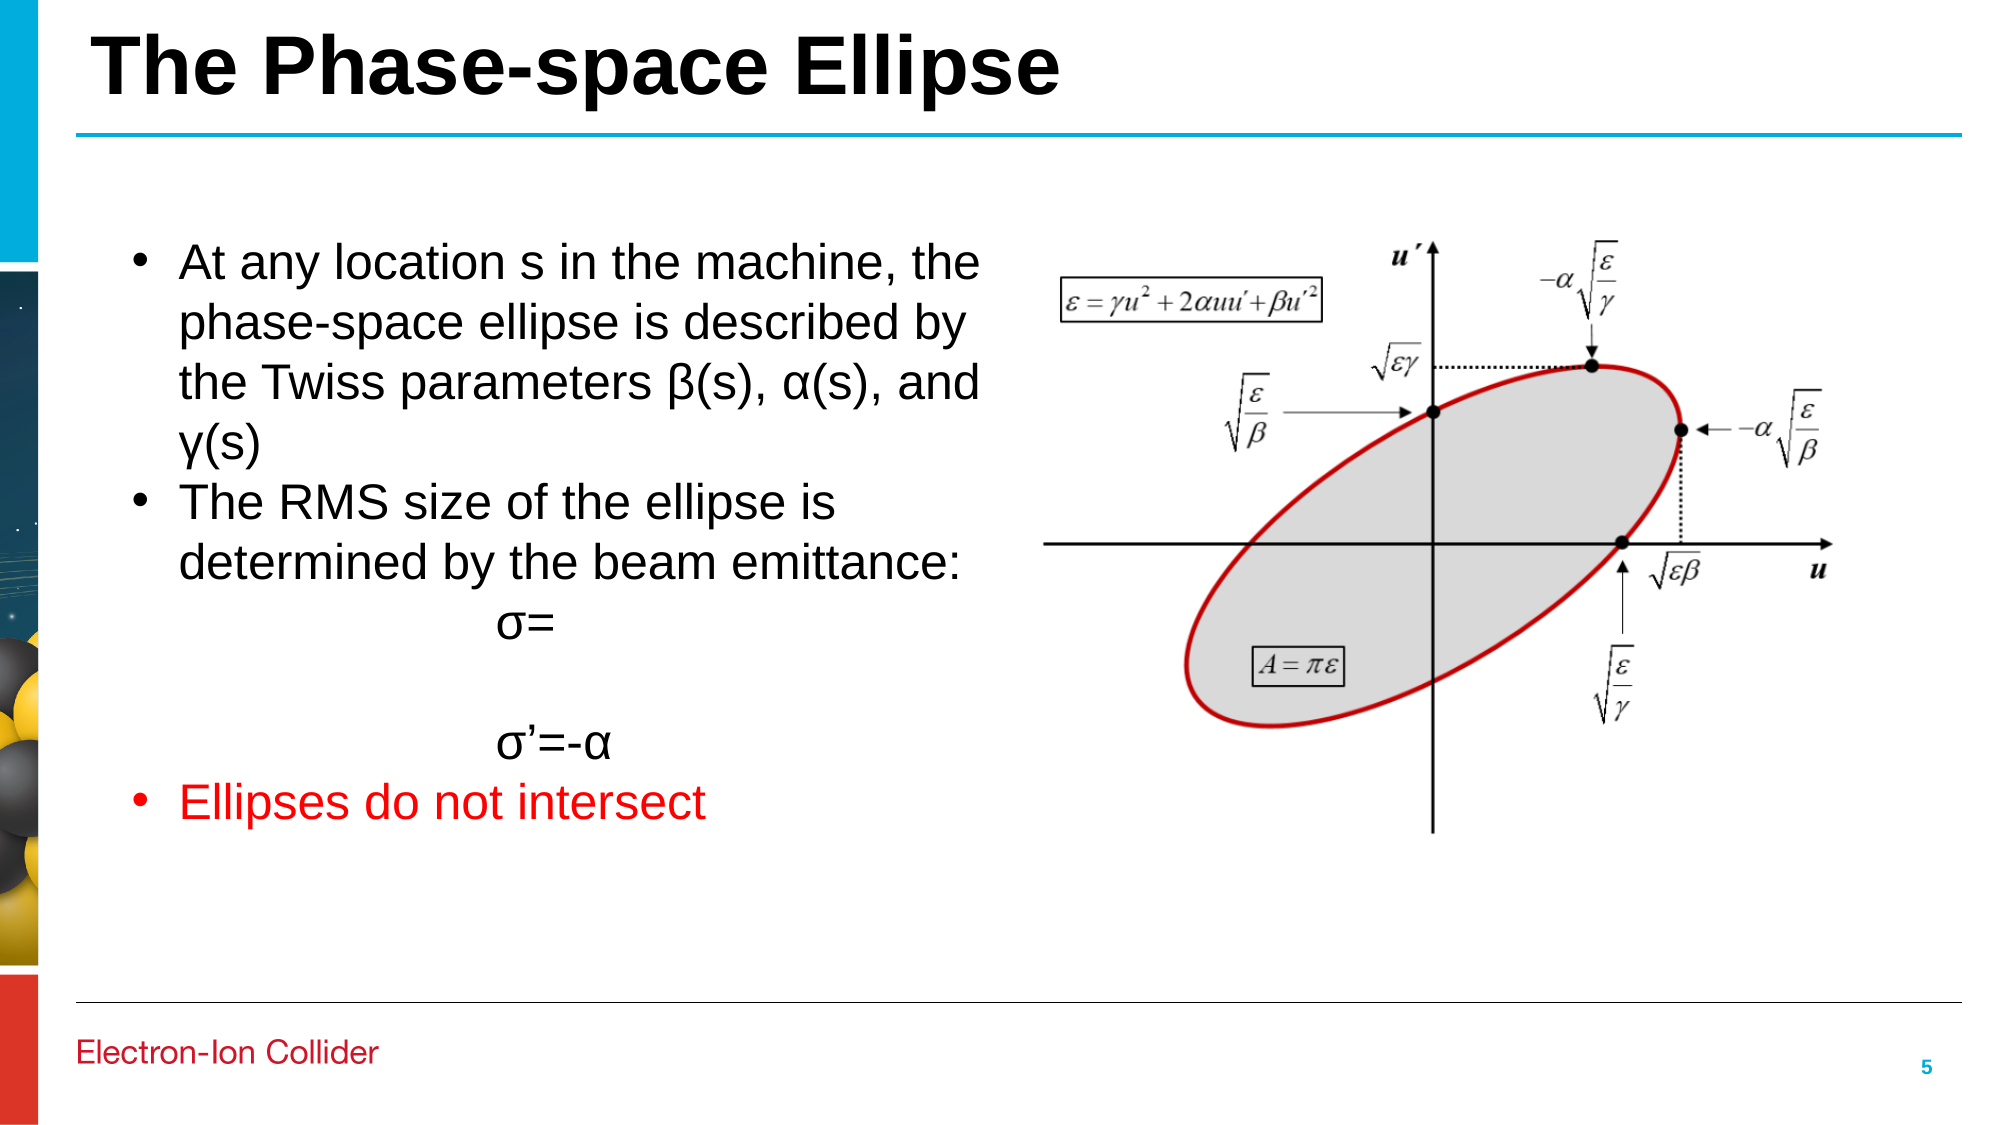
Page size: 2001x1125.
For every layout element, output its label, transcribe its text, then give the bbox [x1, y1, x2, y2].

slide_number 5 [1891, 1036, 1963, 1097]
picture [0, 0, 2001, 1125]
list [1026, 221, 1868, 849]
title The Phase-space Ellipse [75, 0, 1963, 136]
